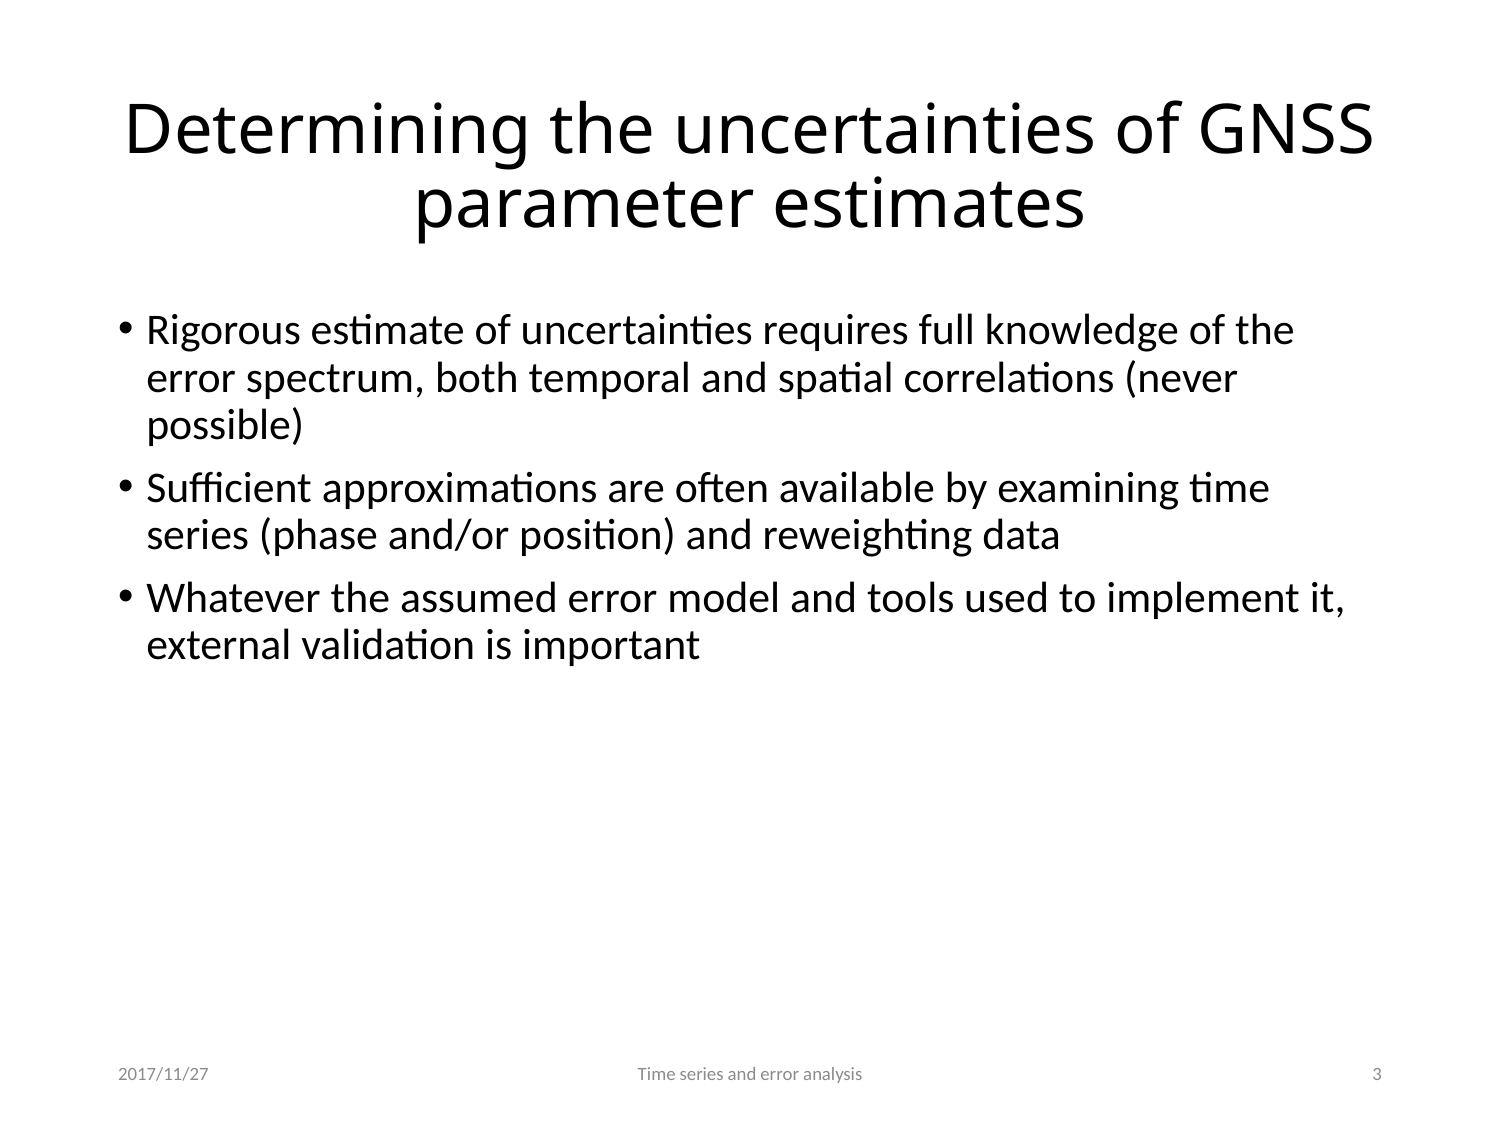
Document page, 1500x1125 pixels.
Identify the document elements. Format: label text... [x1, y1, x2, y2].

slide_number 2 [1059, 1042, 1397, 1103]
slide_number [103, 1042, 441, 1103]
footer Time series and error analysis [496, 1042, 1004, 1103]
title Determining the uncertainties of GNSS parameter estimates [103, 59, 1397, 278]
list Rigorous estimate of uncertainties requires full knowledge of the error spectrum, both temporal and spatial correlations (never possible) Sufficient approximations are often available by examining time series (phase and/or position) and reweighting data Whatever the assumed error model and tools used to implement it, external validation is important [103, 299, 1397, 1014]
